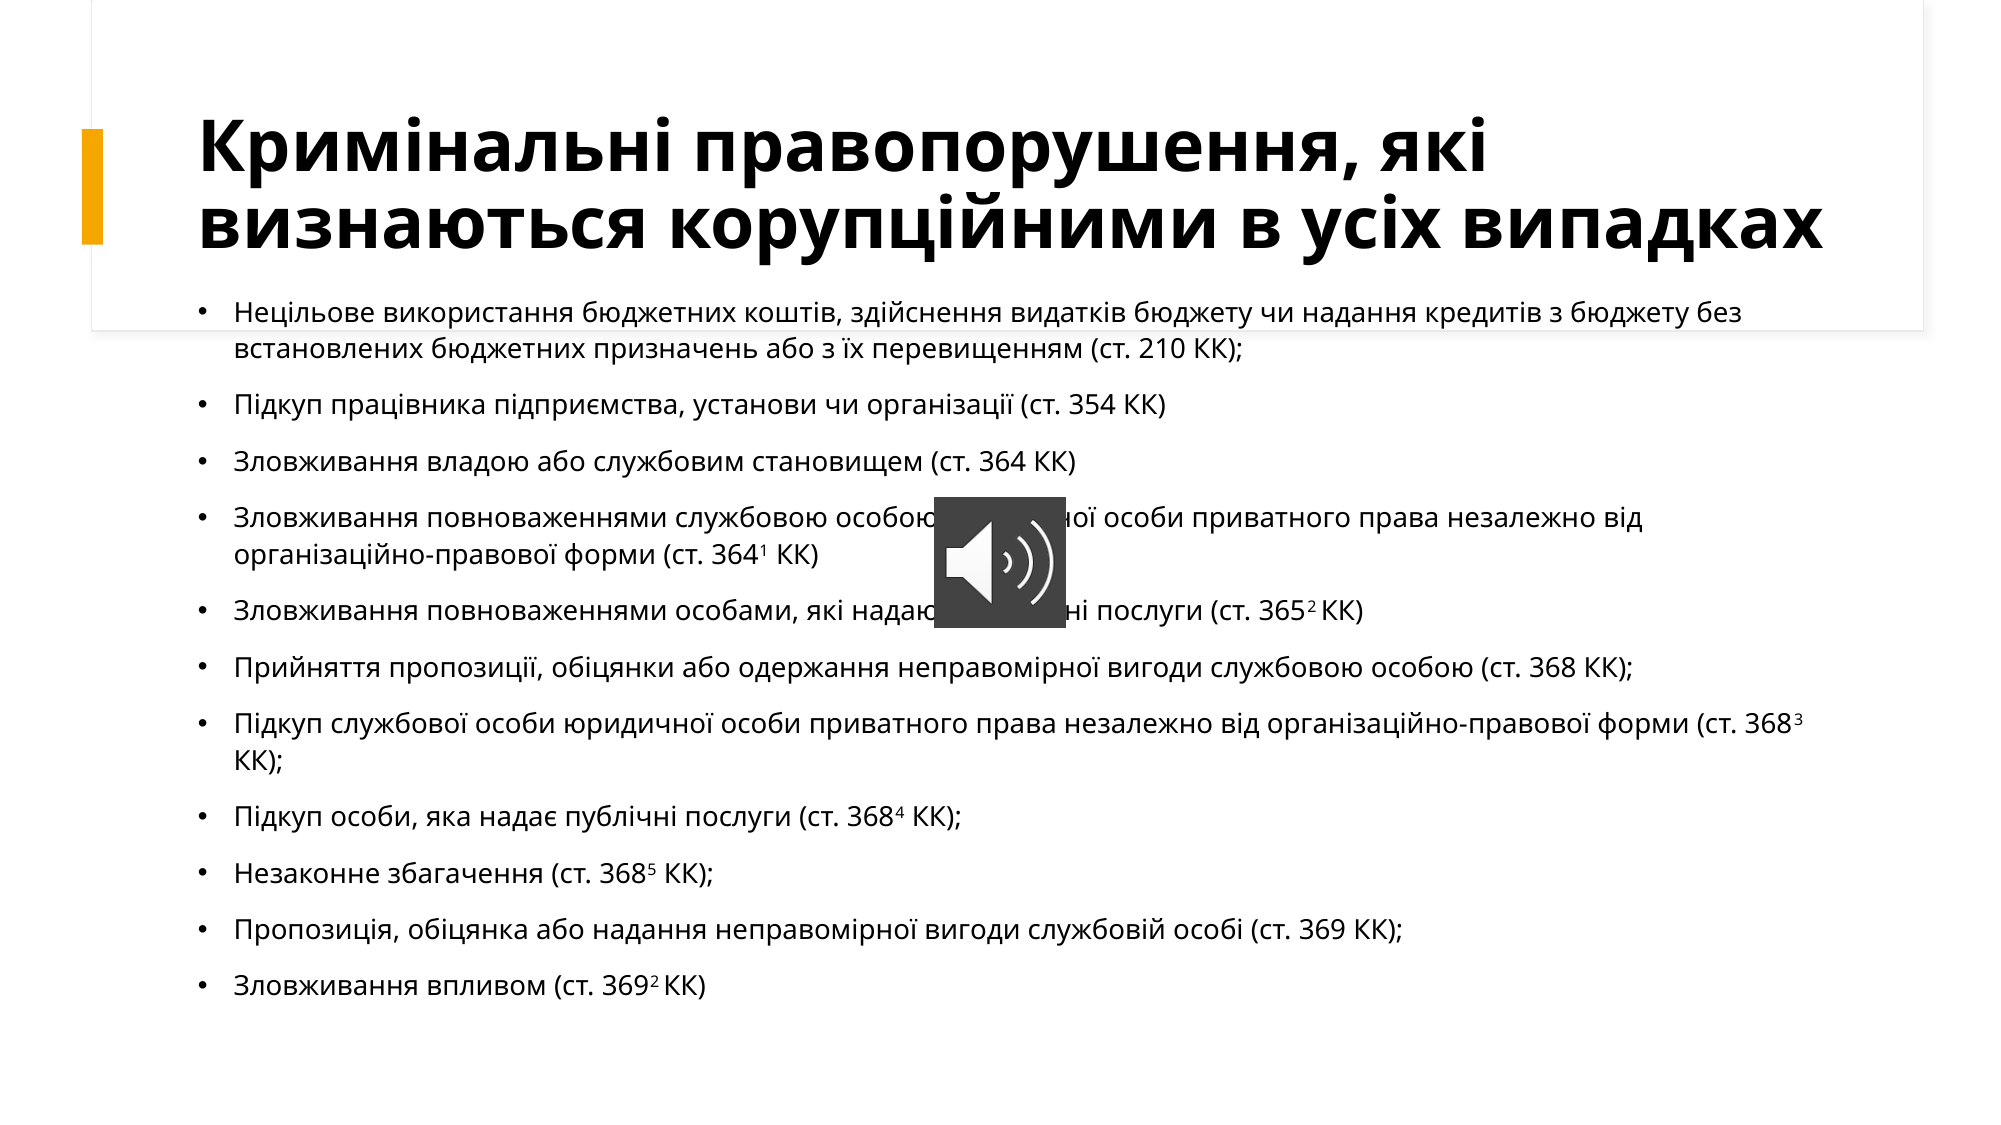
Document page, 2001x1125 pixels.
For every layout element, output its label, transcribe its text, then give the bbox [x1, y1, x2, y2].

picture [933, 495, 1067, 630]
title Кримінальні правопорушення, які визнаються корупційними в усіх випадках [183, 90, 1851, 283]
list Нецільове використання бюджетних коштів, здійснення видатків бюджету чи надання кредитів з бюджету без встановлених бюджетних призначень або з їх перевищенням (ст. 210 КК); Підкуп працівника підприємства, установи чи організації (ст. 354 КК) Зловживання владою або службовим становищем (ст. 364 КК) Зловживання повноваженнями службовою особою юридичної особи приватного права незалежно від організаційно-правової форми (ст. 3641 КК) Зловживання повноваженнями особами, які надають публічні послуги (ст. 3652 КК) Прийняття пропозиції, обіцянки або одержання неправомірної вигоди службовою особою (ст. 368 КК); Підкуп службової особи юридичної особи приватного права незалежно від організаційно-правової форми (ст. 3683 КК); Підкуп особи, яка надає публічні послуги (ст. 3684 КК); Незаконне збагачення (ст. 3685 КК); Пропозиція, обіцянка або надання неправомірної вигоди службовій особі (ст. 369 КК); Зловживання впливом (ст. 3692 КК) [183, 283, 1851, 1013]
